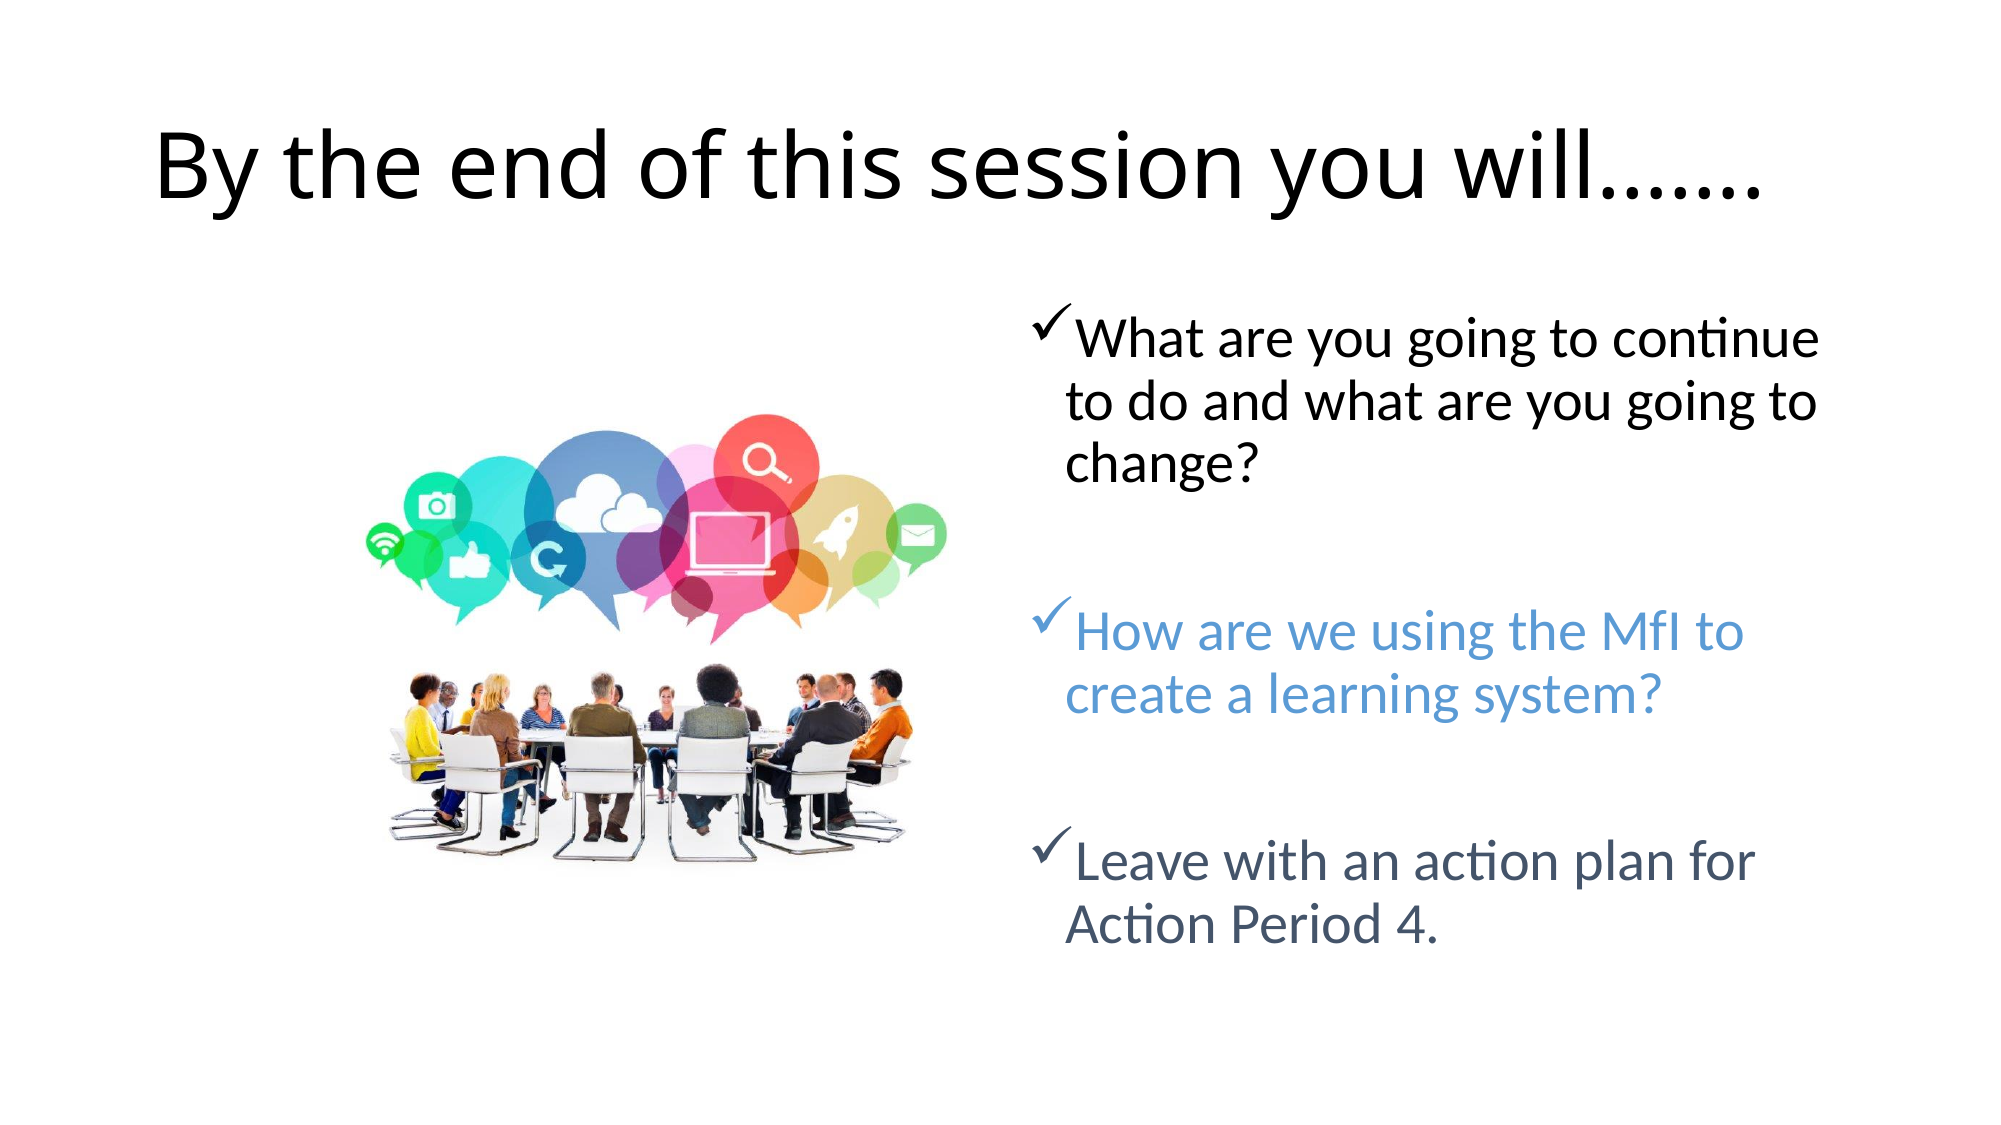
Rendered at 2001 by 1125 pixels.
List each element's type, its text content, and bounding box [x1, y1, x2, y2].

title By the end of this session you will……. [137, 59, 1863, 278]
list What are you going to continue to do and what are you going to change? How are we using the MfI to create a learning system? Leave with an action plan for Action Period 4. [1012, 299, 1863, 1014]
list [324, 356, 988, 911]
